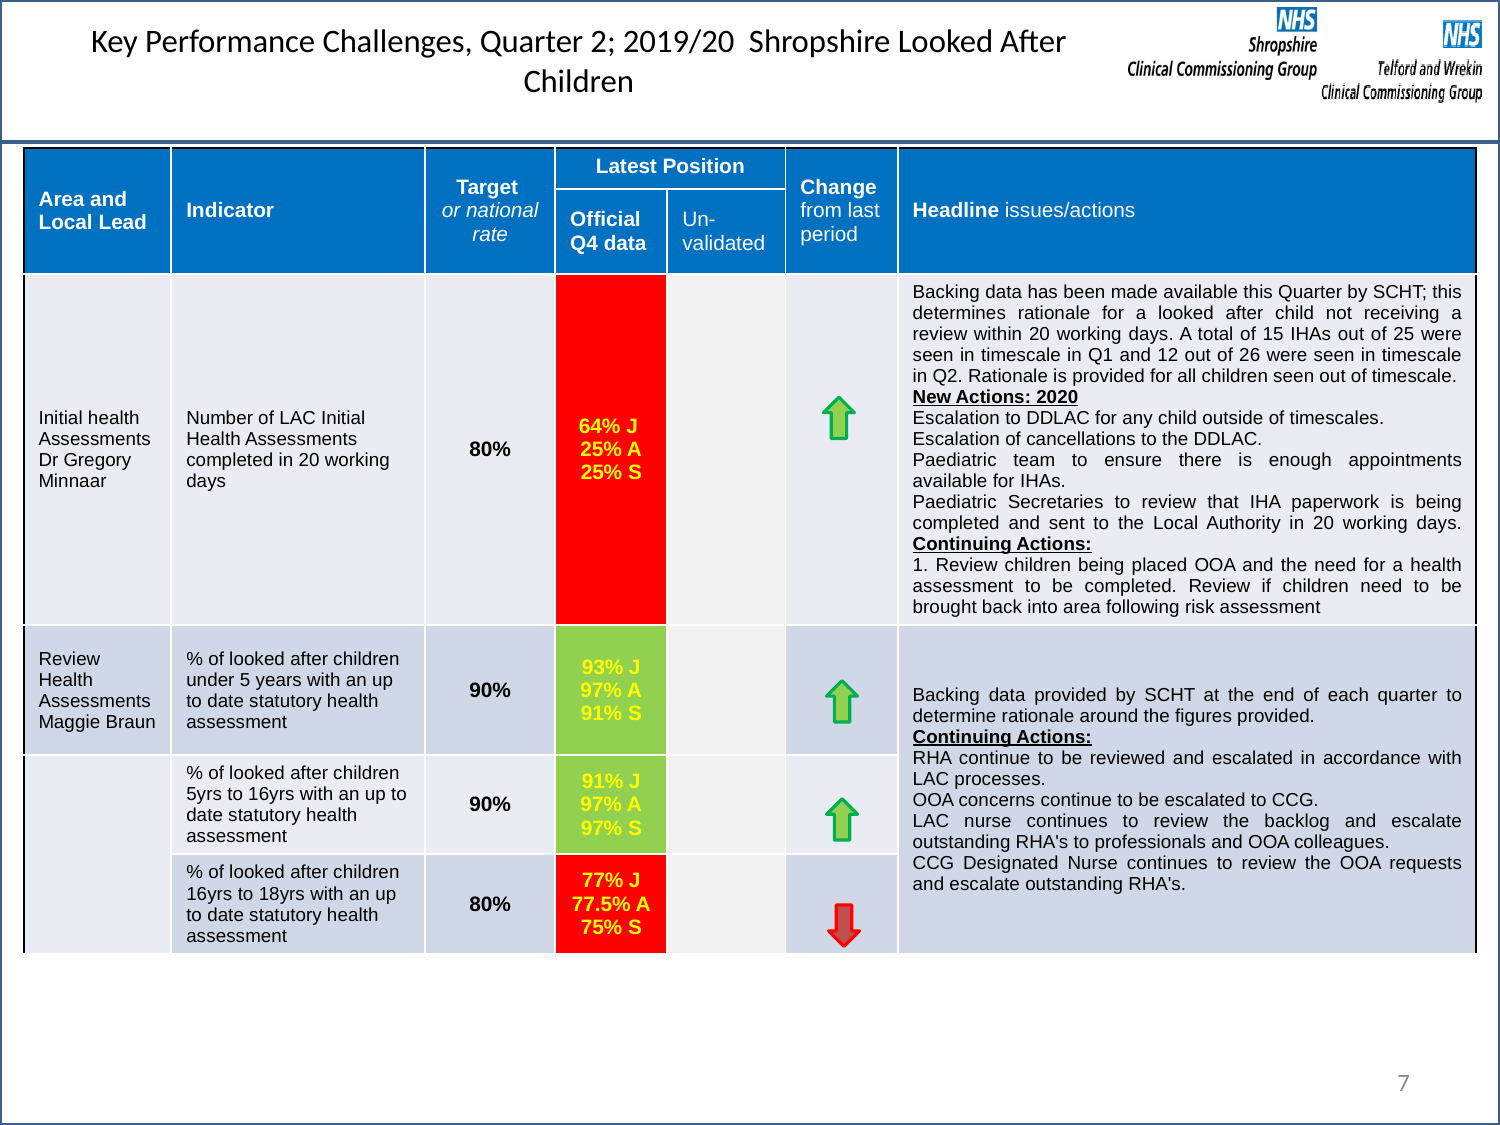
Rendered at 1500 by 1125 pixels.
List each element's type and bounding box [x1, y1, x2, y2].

text_box [0, 0, 1500, 1125]
picture [1127, 6, 1318, 80]
